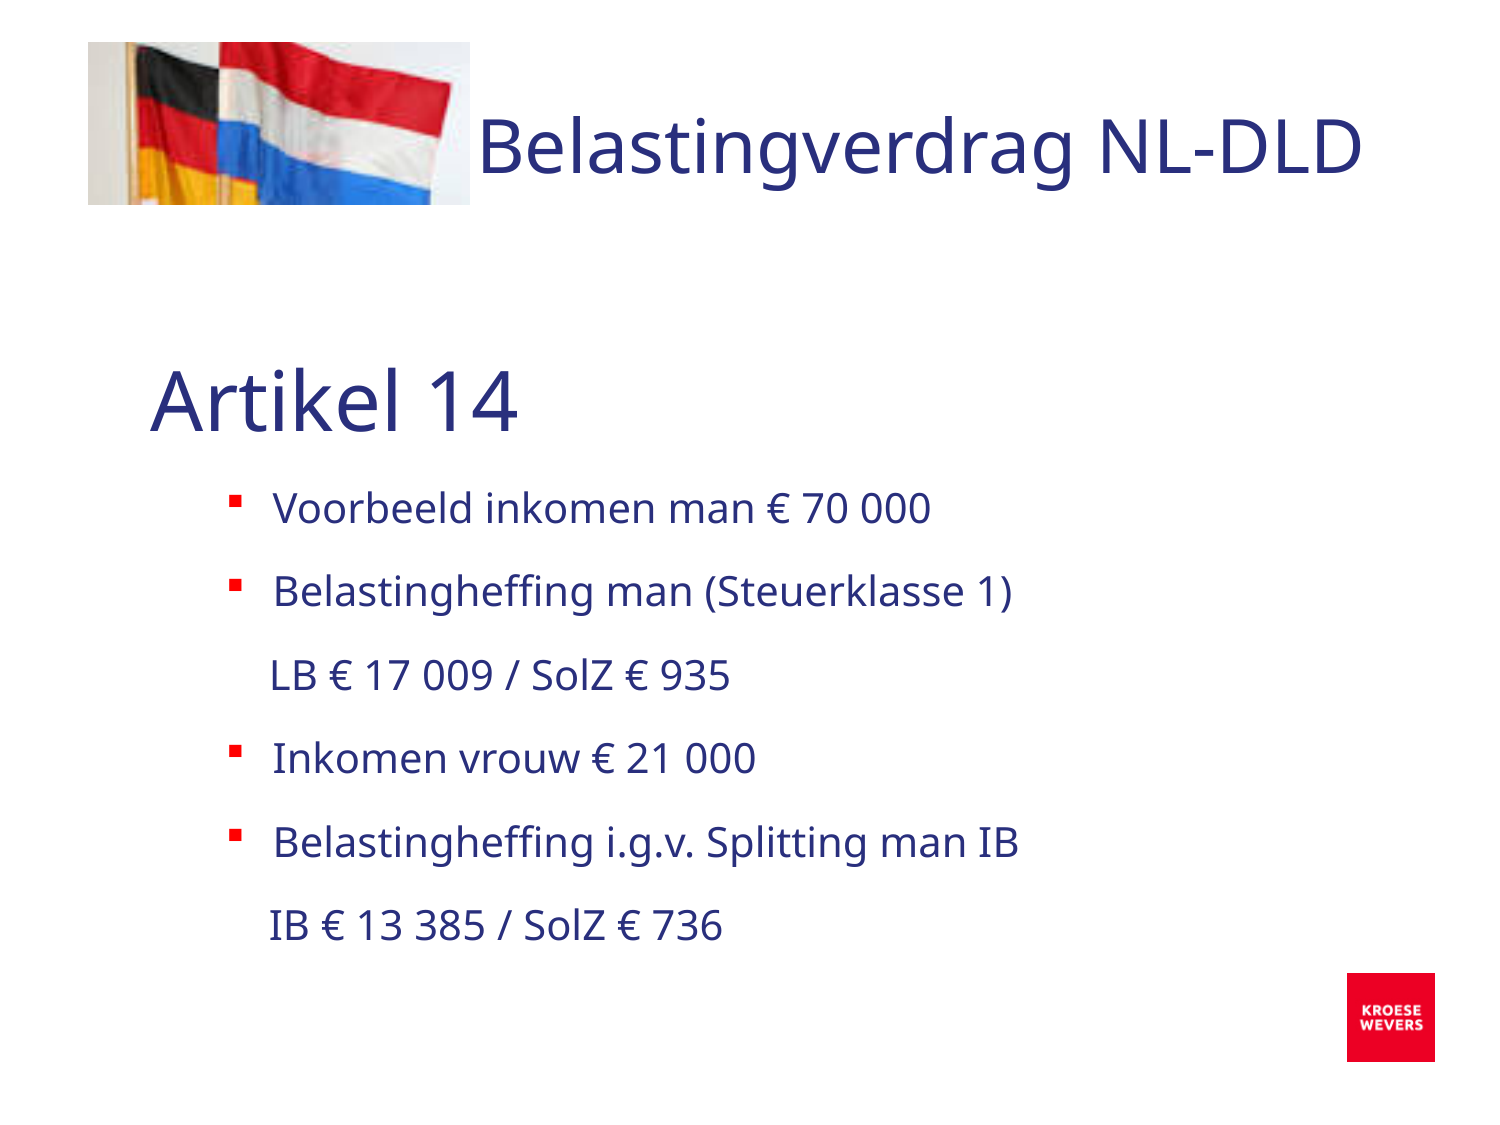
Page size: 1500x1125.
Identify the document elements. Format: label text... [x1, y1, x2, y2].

text_box Belastingverdrag NL-DLD [474, 91, 1381, 197]
picture [1347, 973, 1436, 1063]
picture [88, 42, 470, 205]
text_box Artikel 14 Voorbeeld inkomen man € 70 000 Belastingheffing man (Steuerklasse 1) LB € 17 009 / SolZ € 935 Inkomen vrouw € 21 000 Belastingheffing i.g.v. Splitting man IB IB € 13 385 / SolZ € 736 [135, 290, 1471, 1018]
